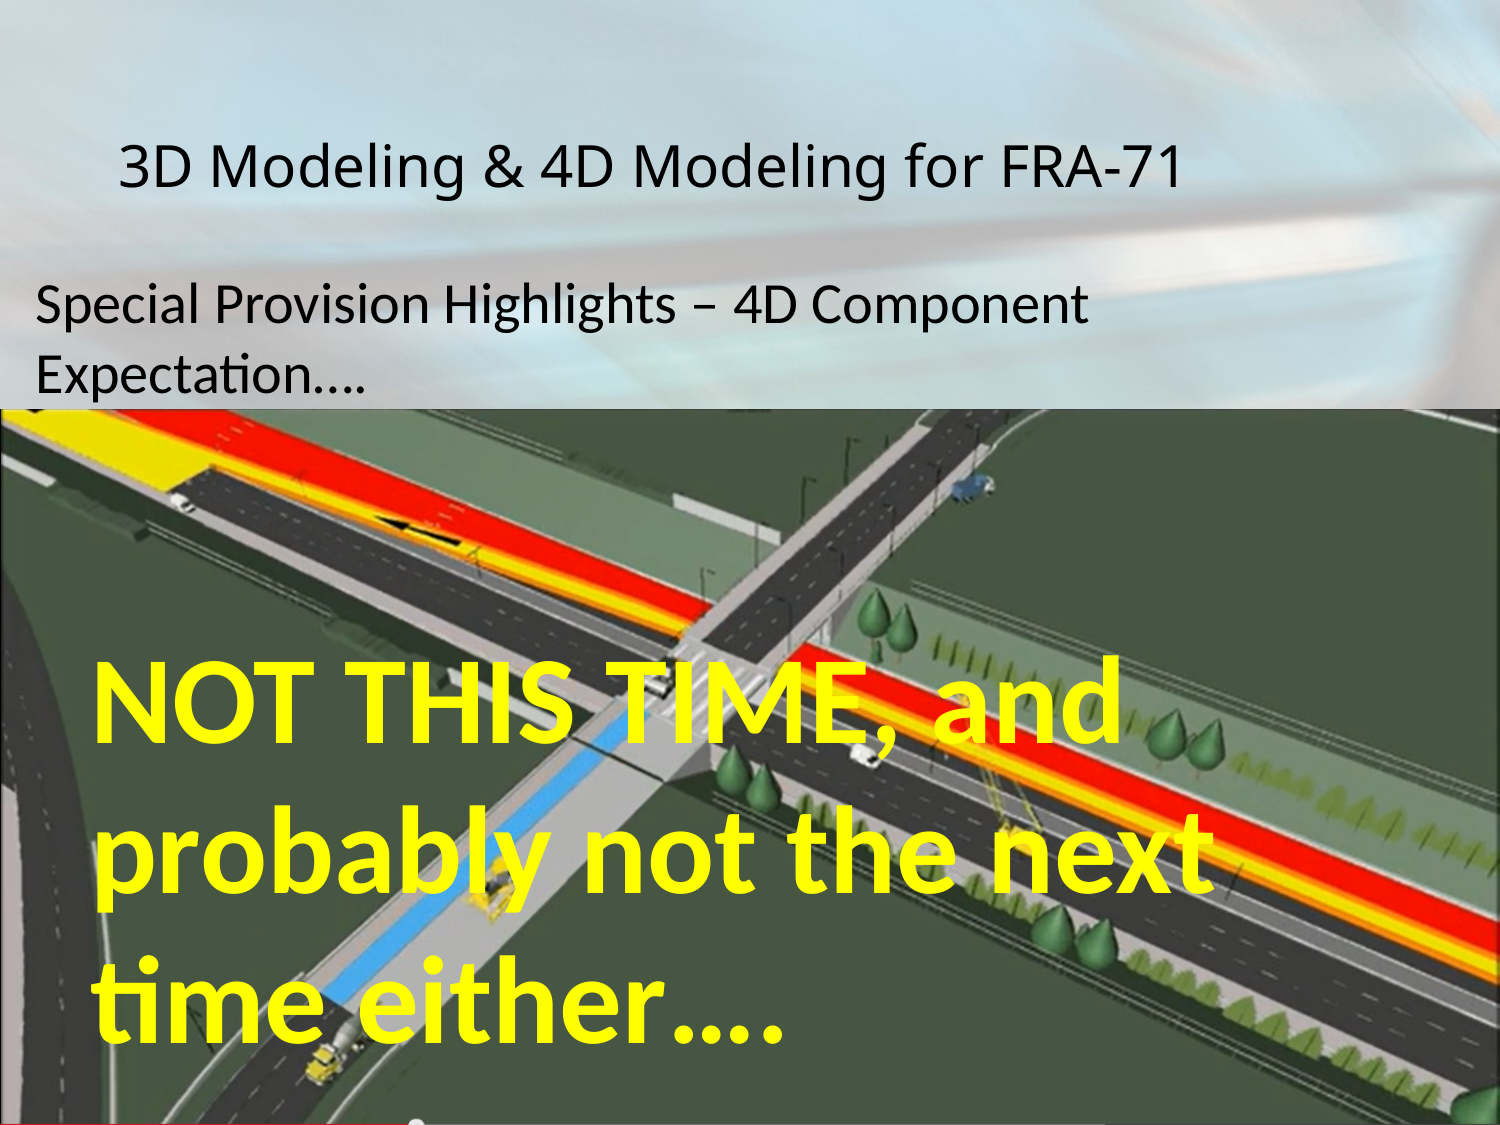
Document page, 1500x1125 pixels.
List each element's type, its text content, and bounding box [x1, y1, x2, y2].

text_box Special Provision Highlights – 4D Component Expectation…. [20, 257, 1500, 409]
title 3D Modeling & 4D Modeling for FRA-71 [103, 59, 1397, 257]
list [0, 409, 1500, 1125]
picture [0, 0, 1500, 409]
